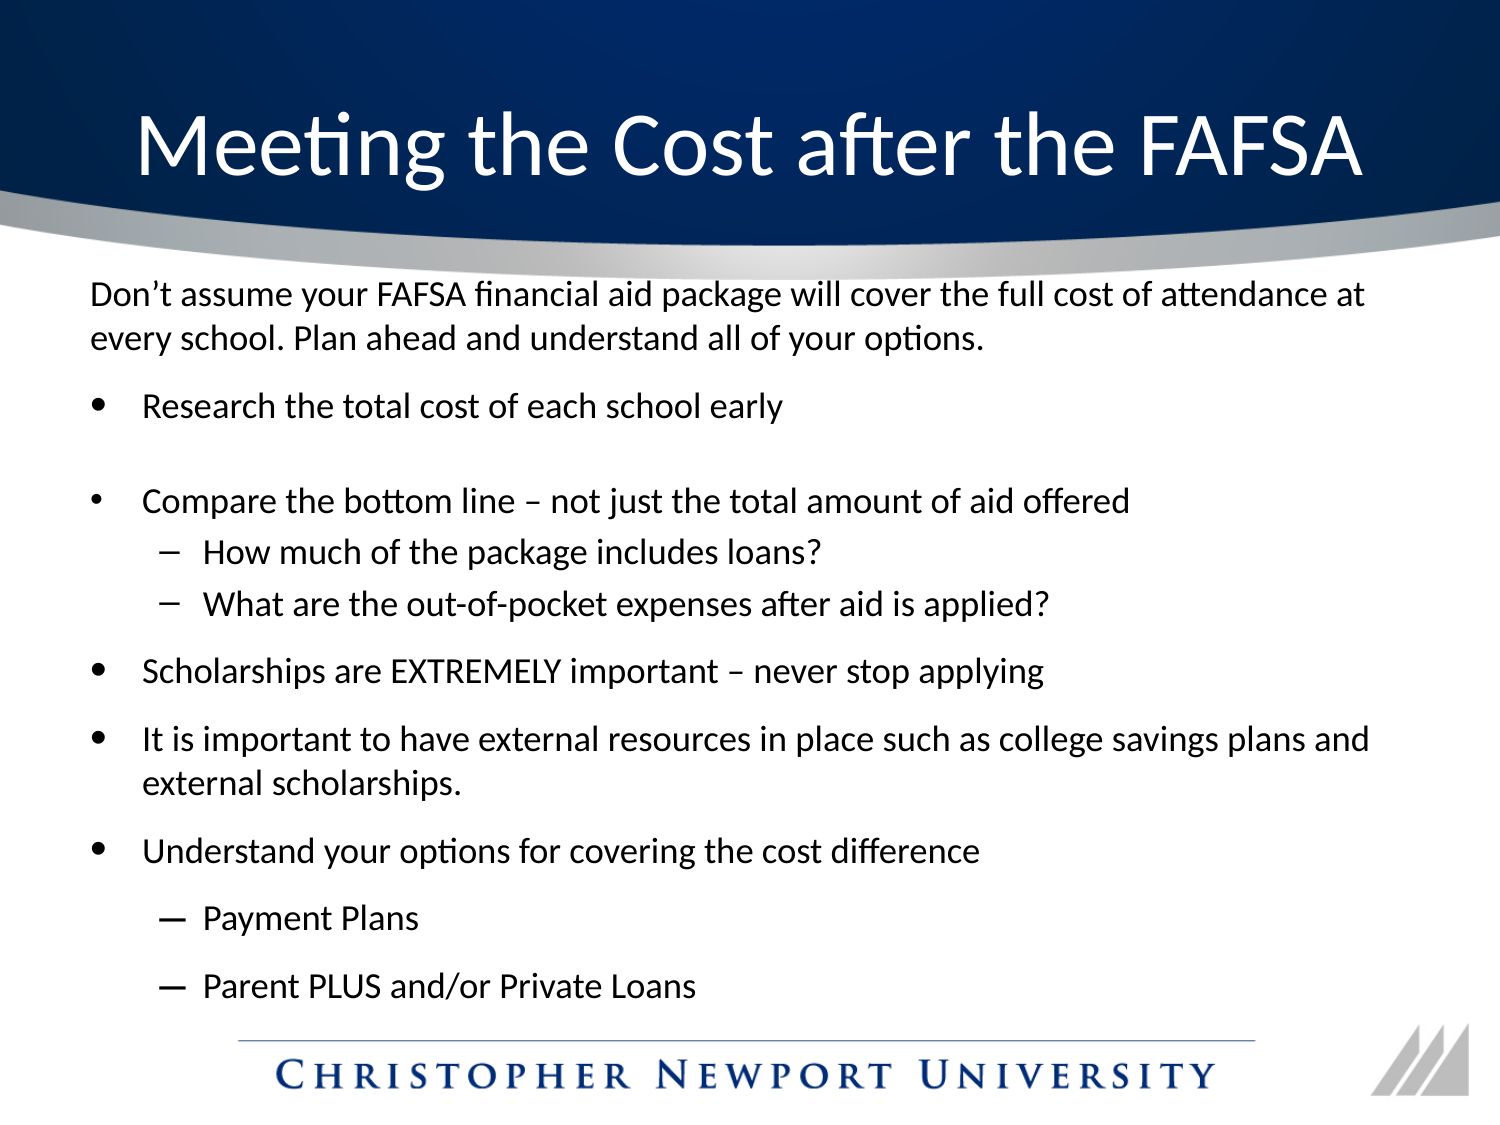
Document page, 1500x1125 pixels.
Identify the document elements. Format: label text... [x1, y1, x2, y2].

picture [0, 0, 1500, 1125]
title Meeting the Cost after the FAFSA [75, 45, 1425, 233]
list Don’t assume your FAFSA financial aid package will cover the full cost of attendance at every school. Plan ahead and understand all of your options. Research the total cost of each school early Compare the bottom line – not just the total amount of aid offered How much of the package includes loans? What are the out-of-pocket expenses after aid is applied? Scholarships are EXTREMELY important – never stop applying It is important to have external resources in place such as college savings plans and external scholarships. Understand your options for covering the cost difference Payment Plans Parent PLUS and/or Private Loans [75, 262, 1425, 1029]
